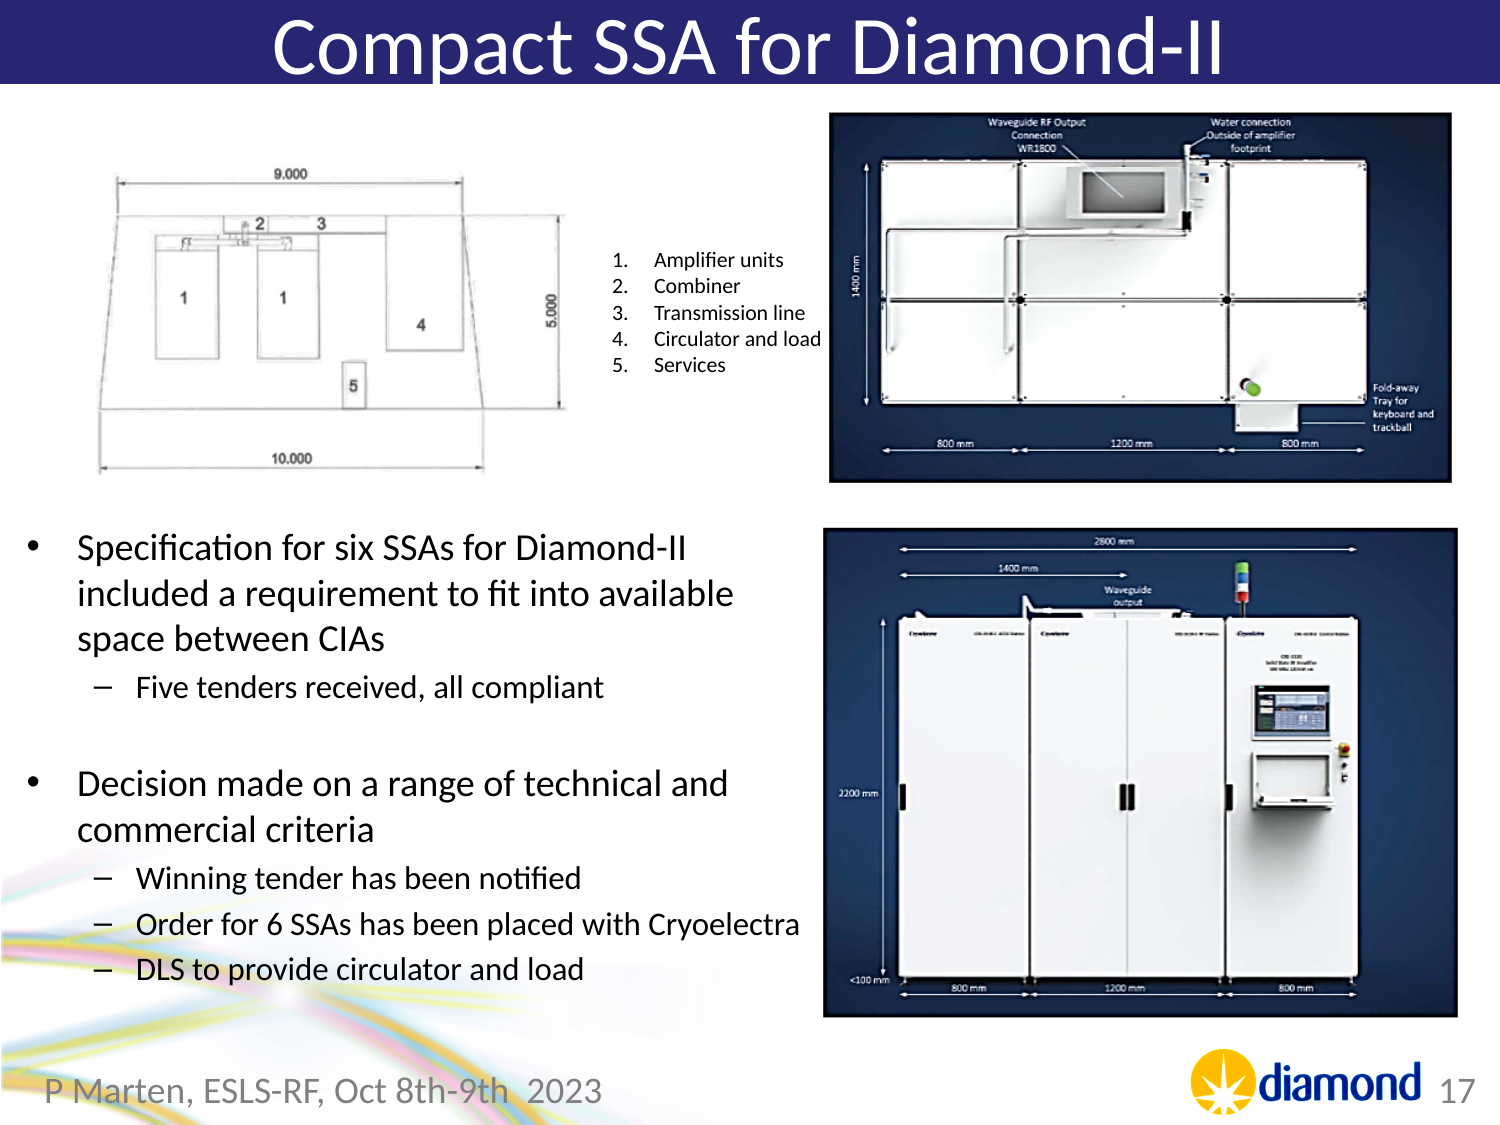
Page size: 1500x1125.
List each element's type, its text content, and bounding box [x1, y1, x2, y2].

footer P Marten, ESLS-RF, Oct 8th-9th 2023 [29, 1058, 1188, 1122]
picture [1187, 1046, 1423, 1117]
picture [791, 107, 1500, 490]
picture [76, 140, 629, 484]
list Specification for six SSAs for Diamond-II included a requirement to fit into available space between CIAs Five tenders received, all compliant Decision made on a range of technical and commercial criteria Winning tender has been notified Order for 6 SSAs has been placed with Cryoelectra DLS to provide circulator and load [11, 515, 818, 1035]
title Compact SSA for Diamond-II [29, 0, 1471, 102]
picture [1, 796, 788, 1125]
text_box Amplifier units Combiner Transmission line Circulator and load Services [633, 238, 785, 385]
slide_number 17 [1423, 1058, 1495, 1122]
picture [785, 522, 1495, 1024]
